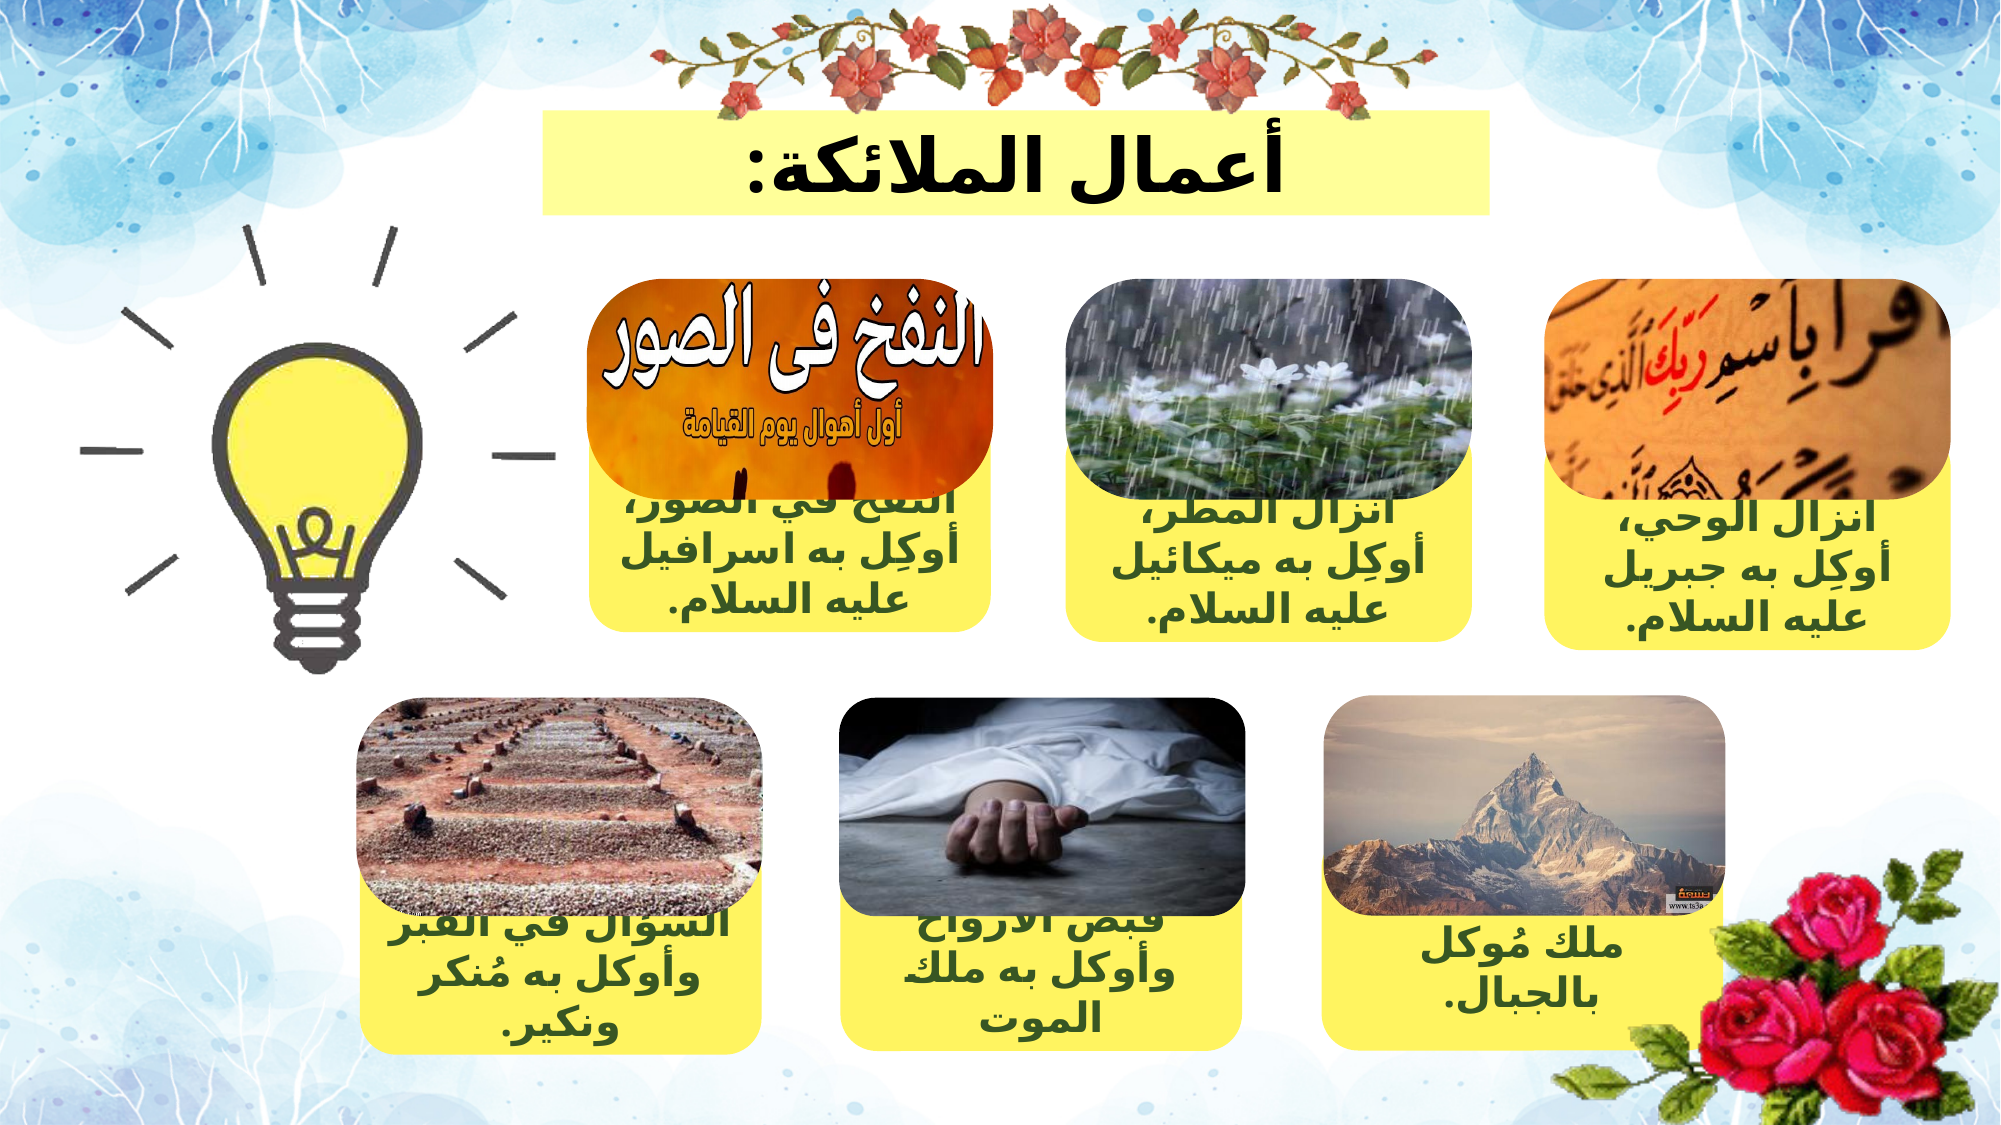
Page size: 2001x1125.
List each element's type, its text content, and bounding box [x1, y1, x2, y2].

text_box قبض الأرواح وأوكل به ملك الموت [839, 917, 1244, 1053]
text_box ملك مُوكل بالجبال. [1320, 853, 1423, 1052]
picture [0, 0, 2001, 1125]
text_box النفخ في الصور، أوكِل به اسرافيل عليه السلام. [666, 500, 992, 634]
text_box أعمال الملائكة: [542, 110, 1490, 216]
text_box انزال المطر، أوكِل به ميكائيل عليه السلام. [1064, 450, 1473, 644]
text_box انزال الوحي، أوكِل به جبريل عليه السلام. [1543, 459, 1952, 644]
text_box السؤال في القبر وأوكل به مُنكر ونكير. [358, 917, 763, 1056]
